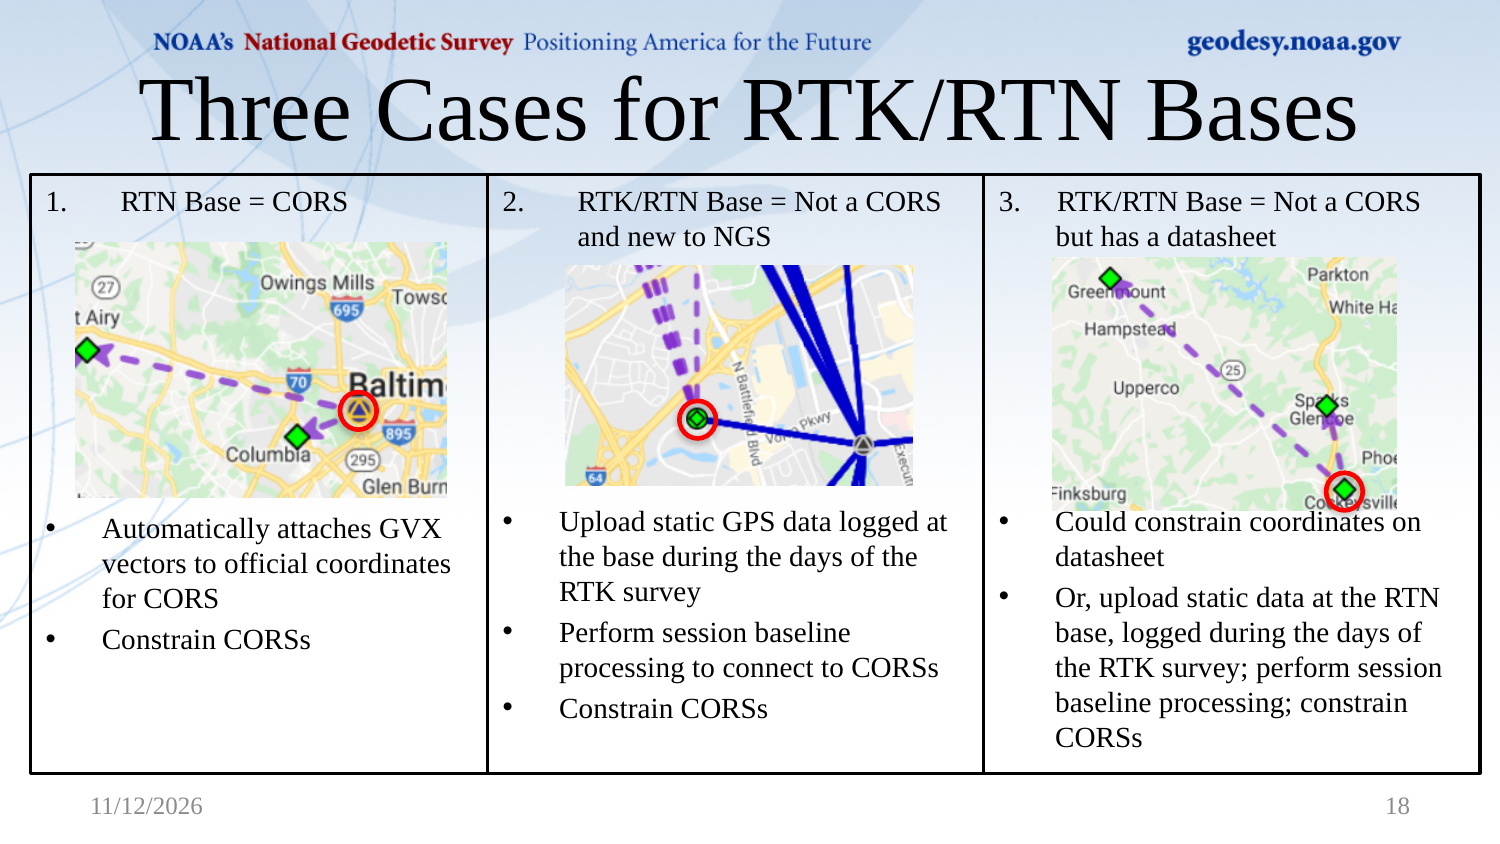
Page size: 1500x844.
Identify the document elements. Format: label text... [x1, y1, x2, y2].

title Three Cases for RTK/RTN Bases [75, 33, 1425, 174]
picture [0, 0, 1500, 844]
text_box 3. RTK/RTN Base = Not a CORS but has a datasheet Could constrain coordinates on datasheet Or, upload static data at the RTN base, logged during the days of the RTK survey; perform session baseline processing; constrain CORSs [983, 174, 1480, 774]
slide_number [75, 782, 425, 827]
slide_number 18 [1074, 782, 1425, 827]
text_box RTK/RTN Base = Not a CORS and new to NGS Upload static GPS data logged at the base during the days of the RTK survey Perform session baseline processing to connect to CORSs Constrain CORSs [487, 174, 983, 774]
list RTN Base = CORS Automatically attaches GVX vectors to official coordinates for CORS Constrain CORSs [30, 174, 487, 774]
